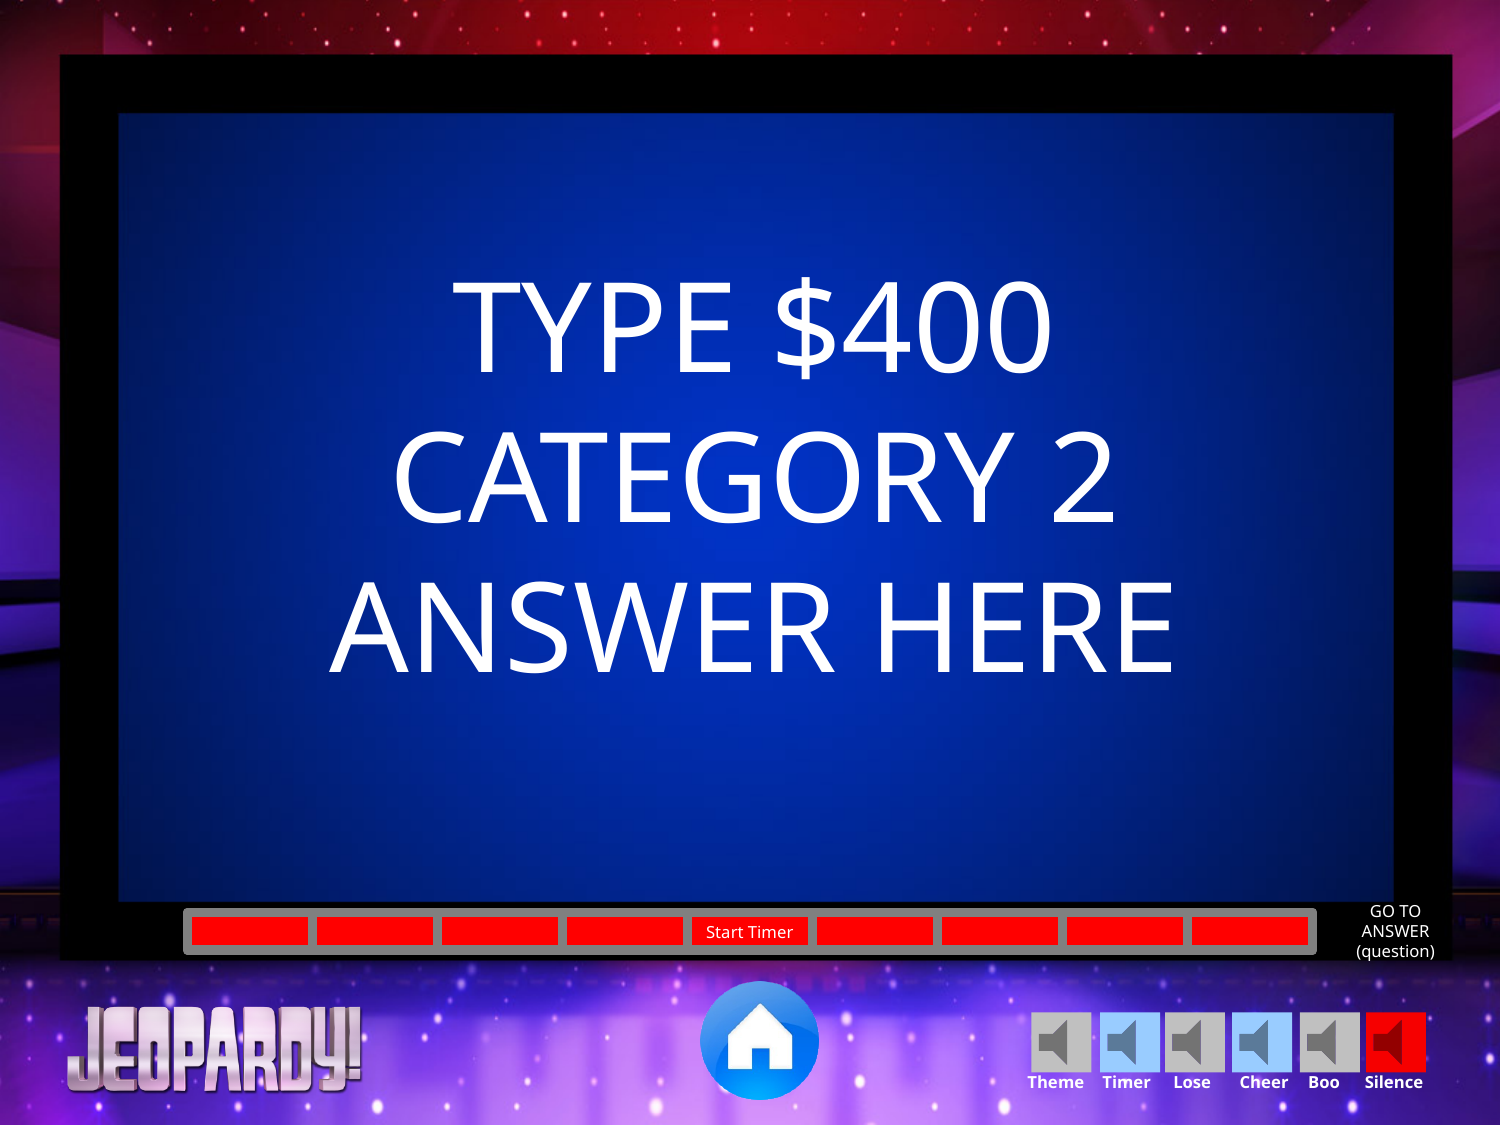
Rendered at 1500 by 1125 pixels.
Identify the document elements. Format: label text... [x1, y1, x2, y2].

picture [0, 0, 1500, 1125]
text_box TYPE $400 CATEGORY 2 ANSWER HERE [133, 239, 1375, 705]
